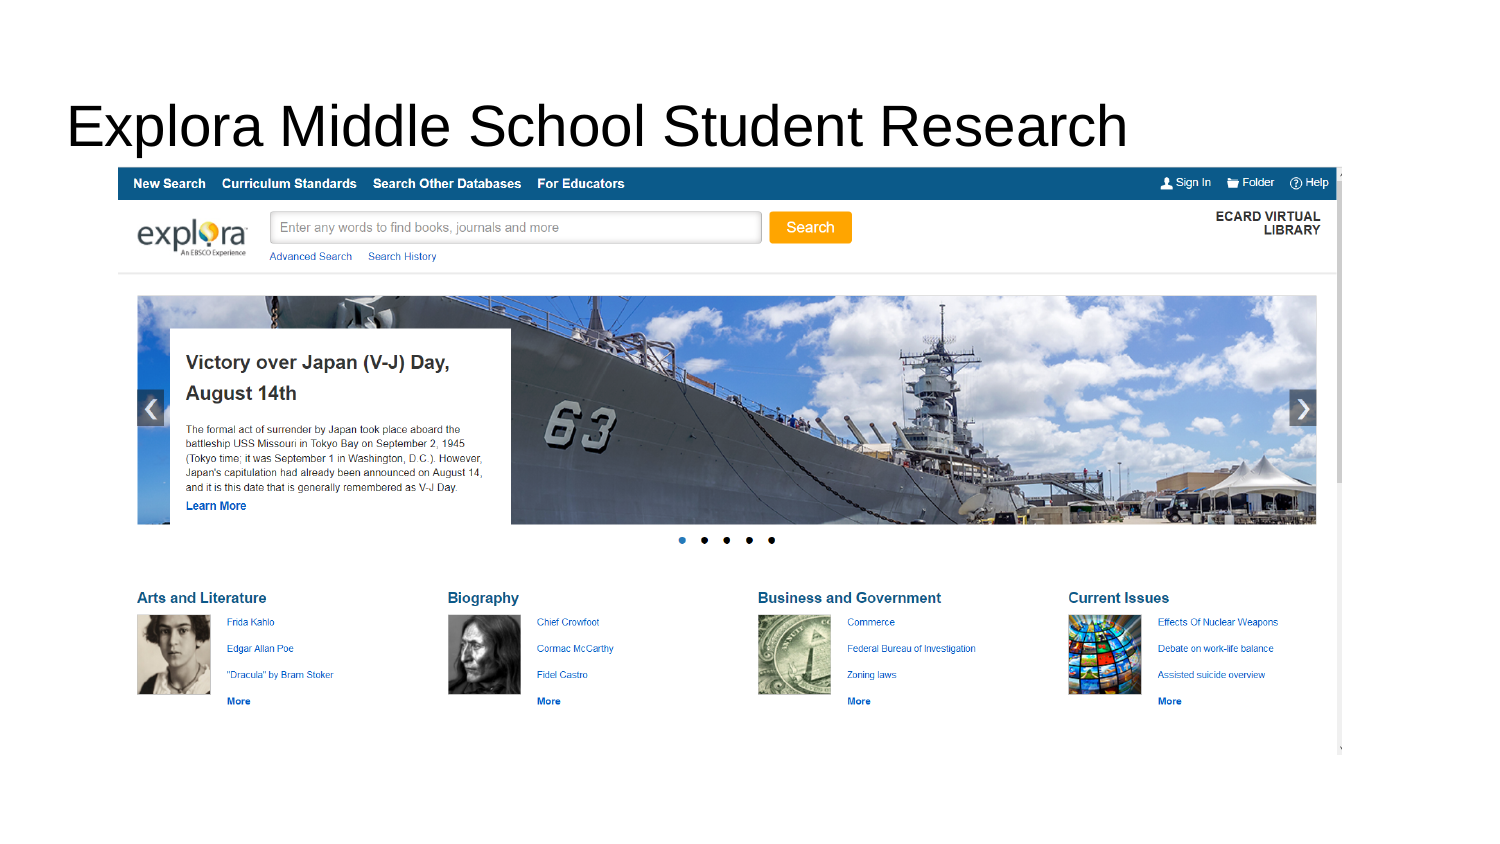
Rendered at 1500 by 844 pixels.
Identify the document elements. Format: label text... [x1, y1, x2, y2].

picture [118, 166, 1342, 755]
title Explora Middle School Student Research [51, 72, 1449, 167]
